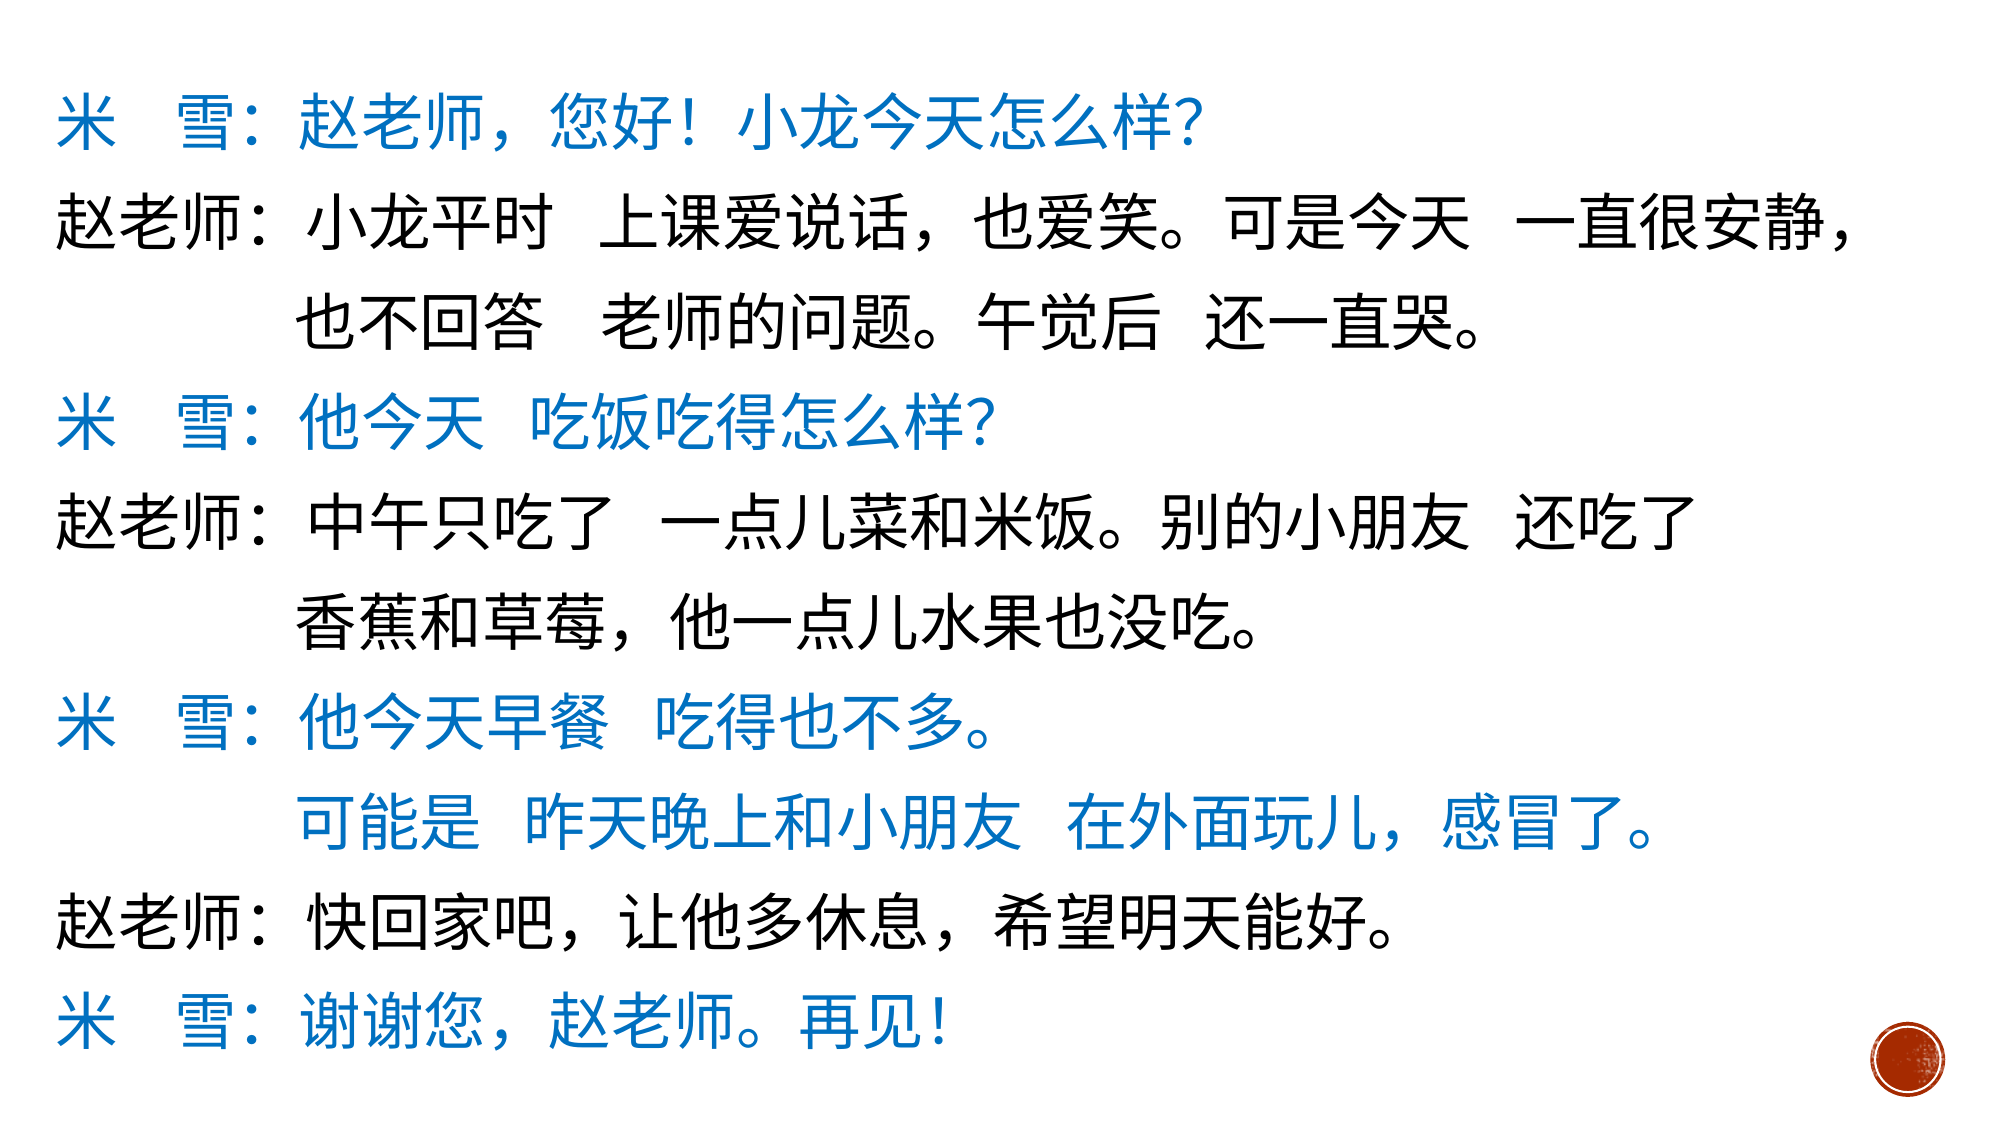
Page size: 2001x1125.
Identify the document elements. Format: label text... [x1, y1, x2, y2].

list 米 雪：赵老师，您好！小龙今天怎么样？ 赵老师：小龙平时 上课爱说话，也爱笑。可是今天 一直很安静， 也不回答 老师的问题。午觉后 还一直哭。 米 雪：他今天 吃饭吃得怎么样？ 赵老师：中午只吃了 一点儿菜和米饭。别的小朋友 还吃了 香蕉和草莓，他一点儿水果也没吃。 米 雪：他今天早餐 吃得也不多。 可能是 昨天晚上和小朋友 在外面玩儿，感冒了。 赵老师：快回家吧，让他多休息，希望明天能好。 米 雪：谢谢您，赵老师。再见！ [40, 75, 2000, 1038]
